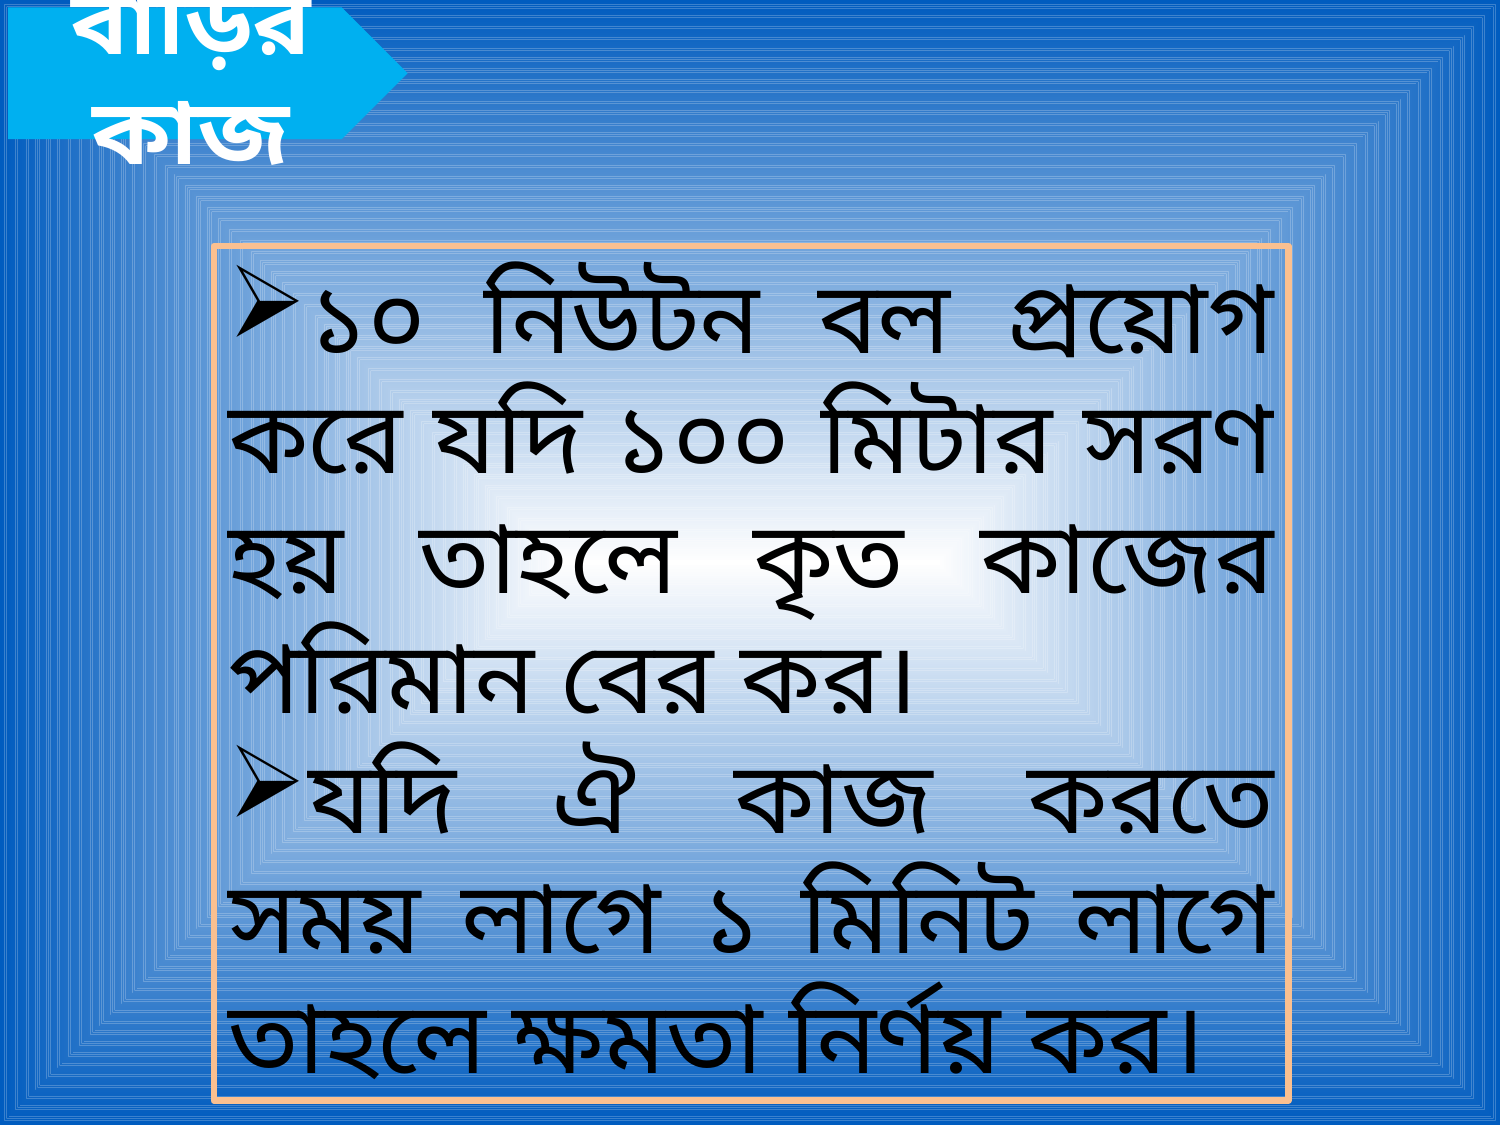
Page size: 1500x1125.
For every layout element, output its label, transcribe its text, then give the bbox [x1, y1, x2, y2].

text_box ১০ নিউটন বল প্রয়োগ করে যদি ১০০ মিটার সরণ হয় তাহলে কৃত কাজের পরিমান বের কর। যদি ঐ কাজ করতে সময় লাগে ১ মিনিট লাগে তাহলে ক্ষমতা নির্ণয় কর। [213, 246, 1289, 1101]
text_box বাড়ির কাজ [5, 5, 410, 142]
